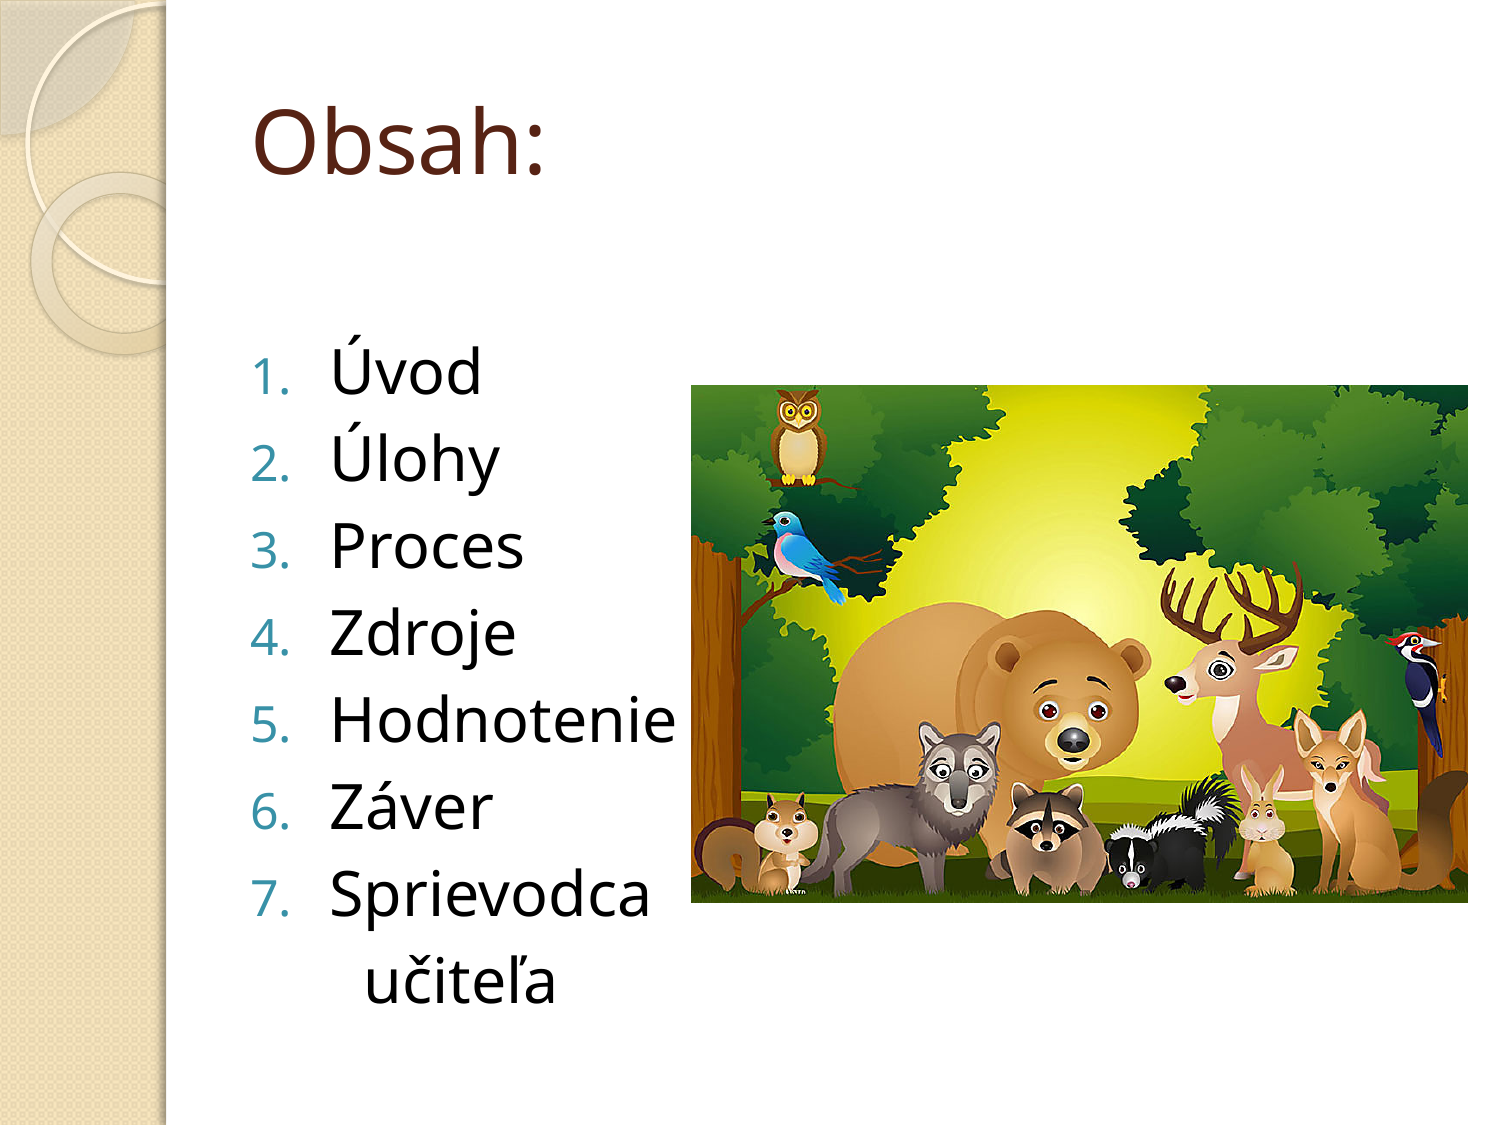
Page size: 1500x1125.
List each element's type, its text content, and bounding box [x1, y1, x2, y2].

picture [691, 385, 1468, 903]
list Úvod Úlohy Proces Zdroje Hodnotenie Záver Sprievodca učiteľa [235, 237, 1466, 1025]
title Obsah: [235, 45, 1466, 233]
